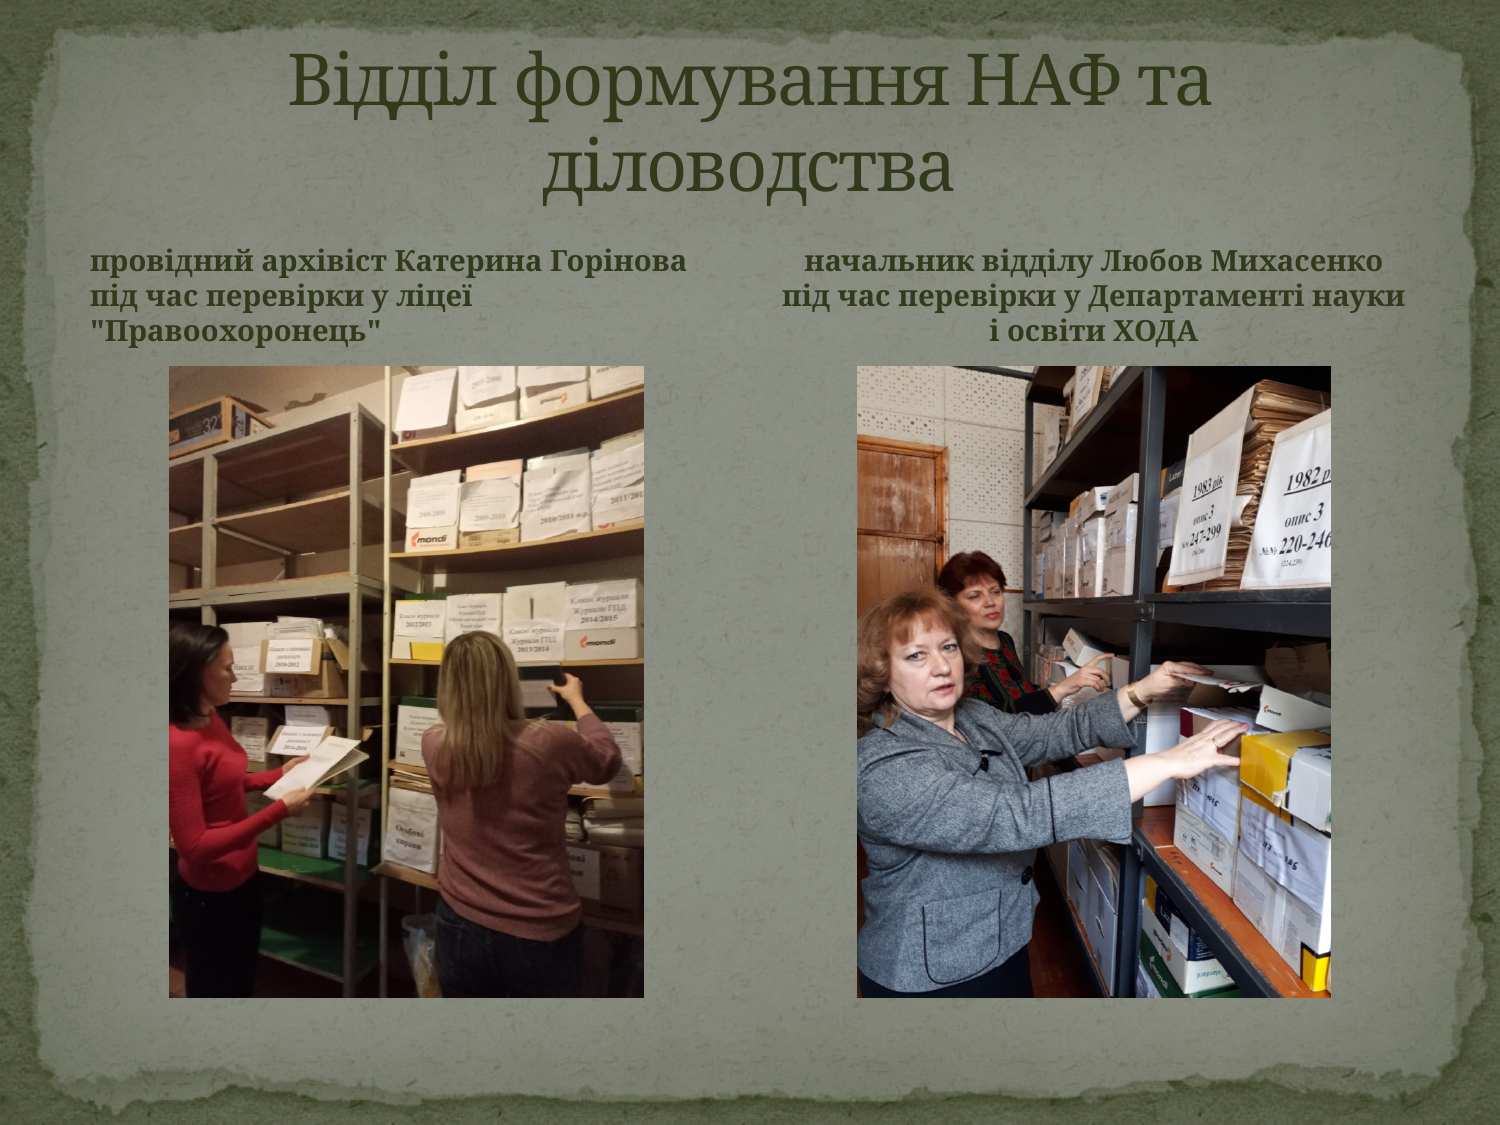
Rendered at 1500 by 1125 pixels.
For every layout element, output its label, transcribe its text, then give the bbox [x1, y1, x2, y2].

list начальник відділу Любов Михасенко під час перевірки у Департаменті науки і освіти ХОДА [760, 228, 1427, 357]
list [860, 369, 1330, 997]
title Відділ формування НАФ та діловодства [74, 25, 1425, 213]
list провідний архівіст Катерина Горінова під час перевірки у ліцеї "Правоохоронець" [73, 228, 740, 357]
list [172, 369, 643, 996]
